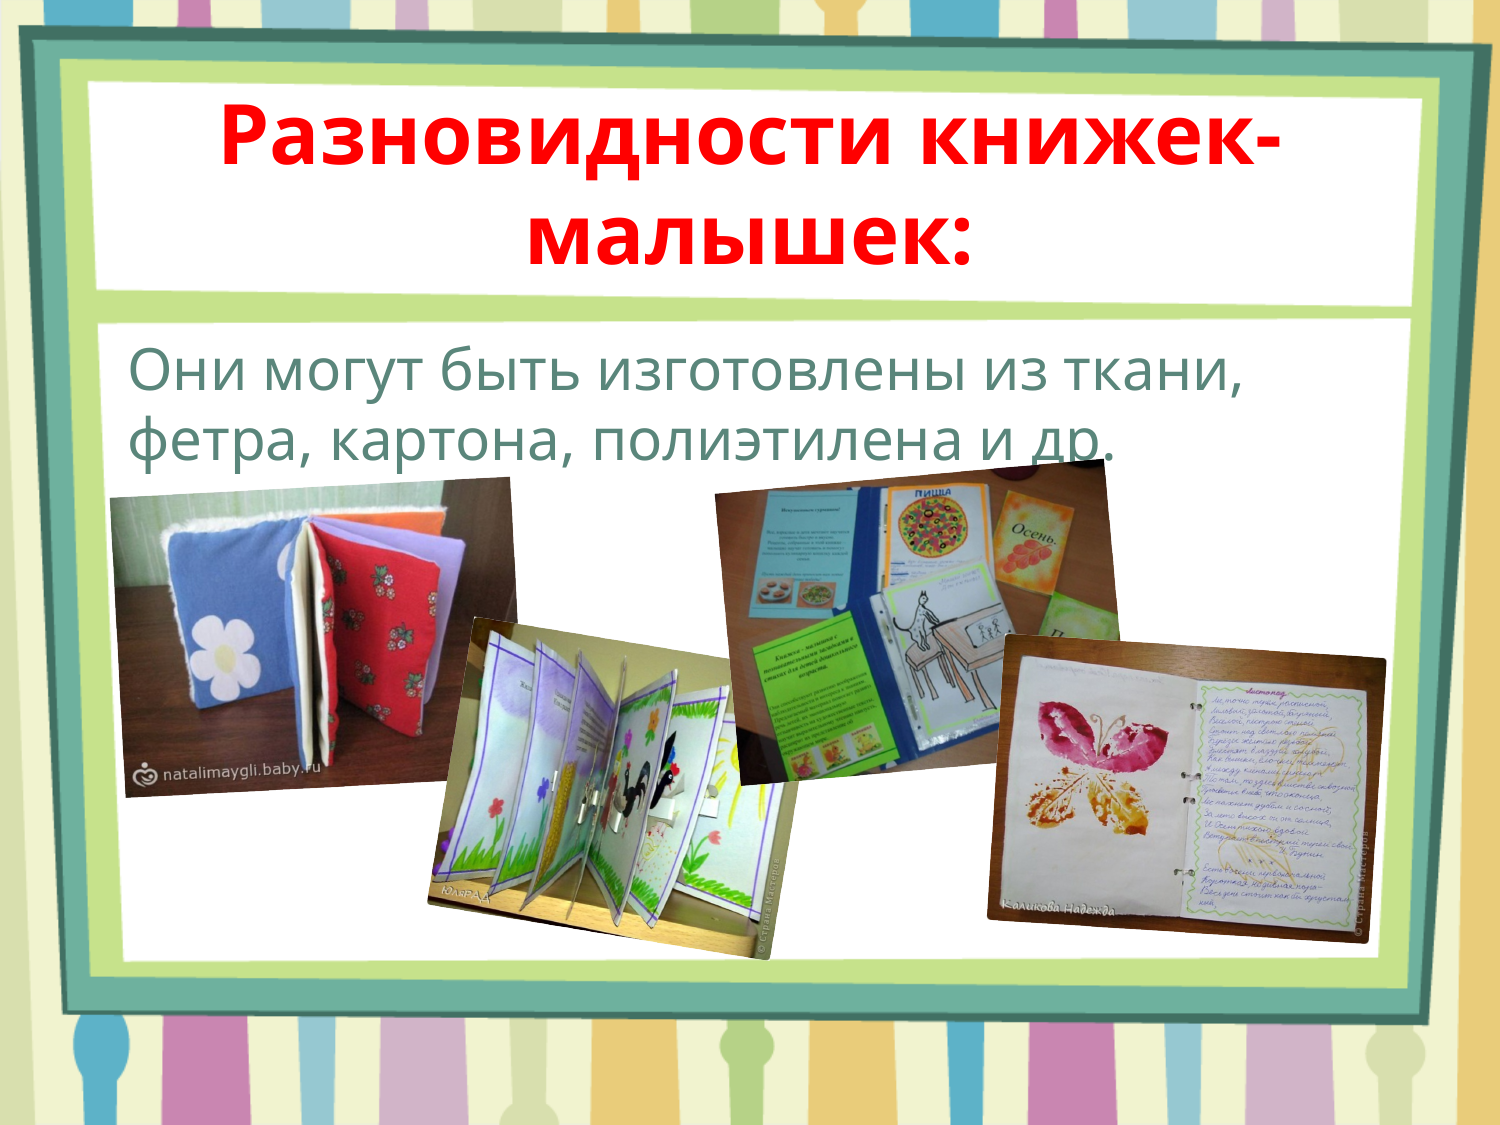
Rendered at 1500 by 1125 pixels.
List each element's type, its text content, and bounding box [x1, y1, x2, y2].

picture [0, 0, 1500, 1125]
title Разновидности книжек-малышек: [75, 87, 1425, 275]
list Они могут быть изготовлены из ткани, фетра, картона, полиэтилена и др. [112, 324, 1400, 1005]
